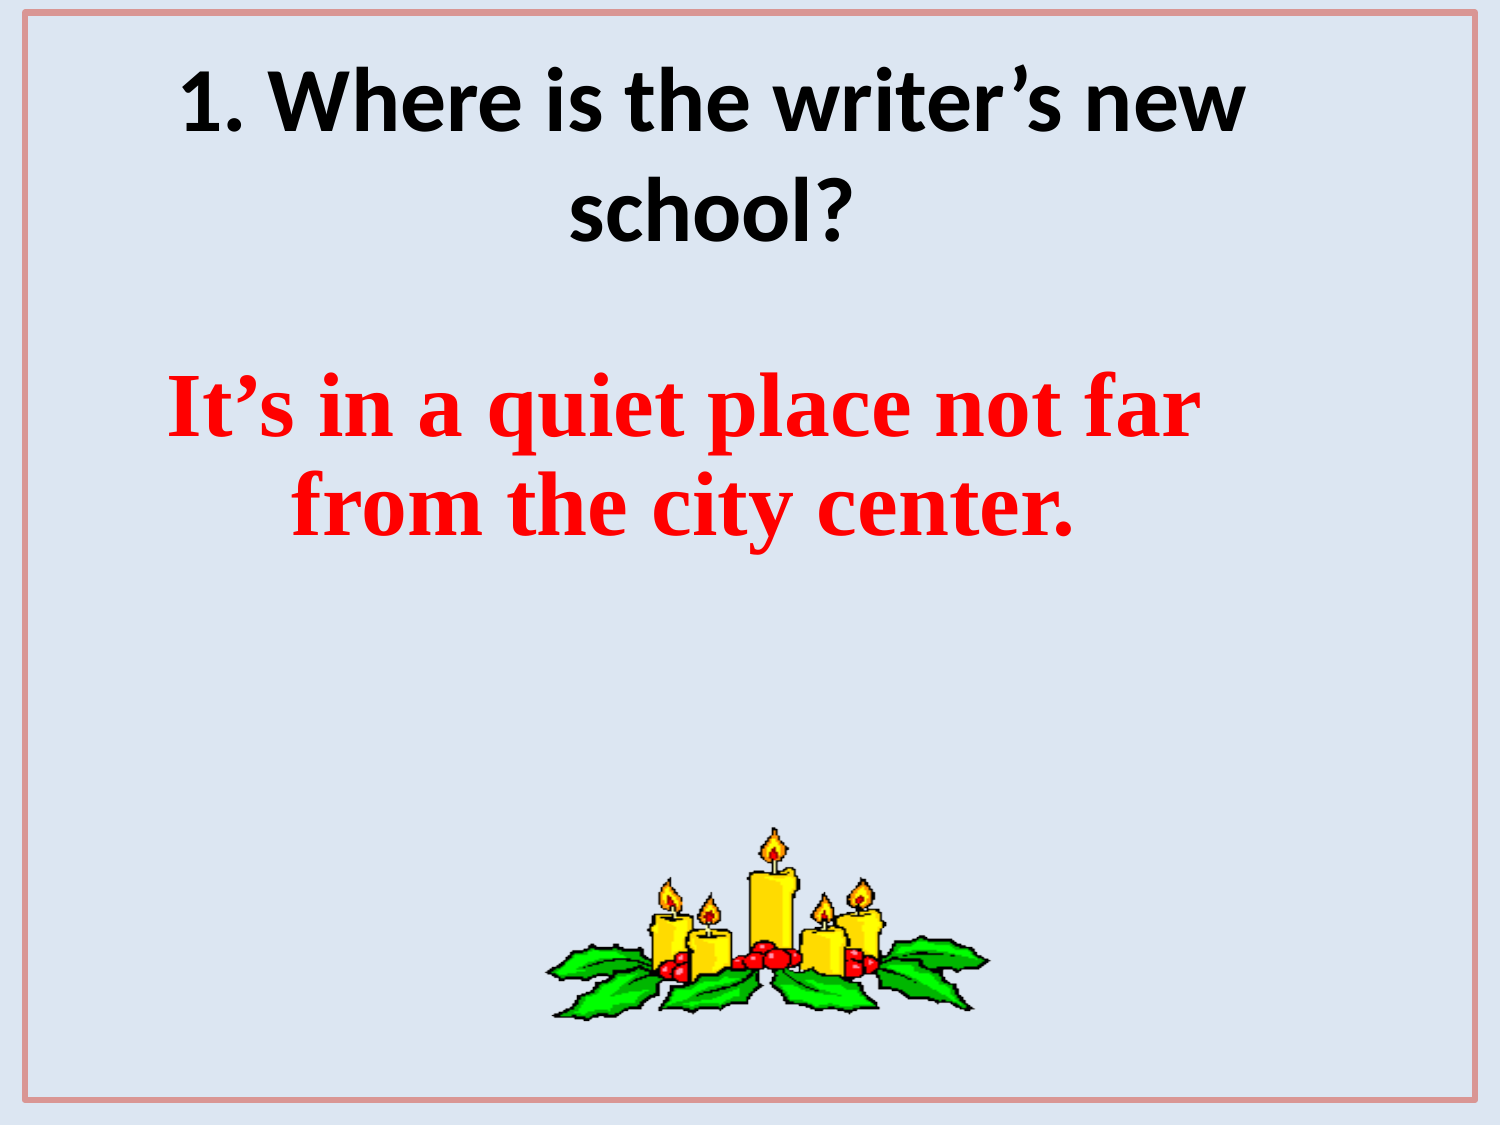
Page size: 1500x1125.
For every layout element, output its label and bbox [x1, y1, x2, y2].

picture [543, 824, 994, 1026]
text_box [23, 10, 1477, 1102]
